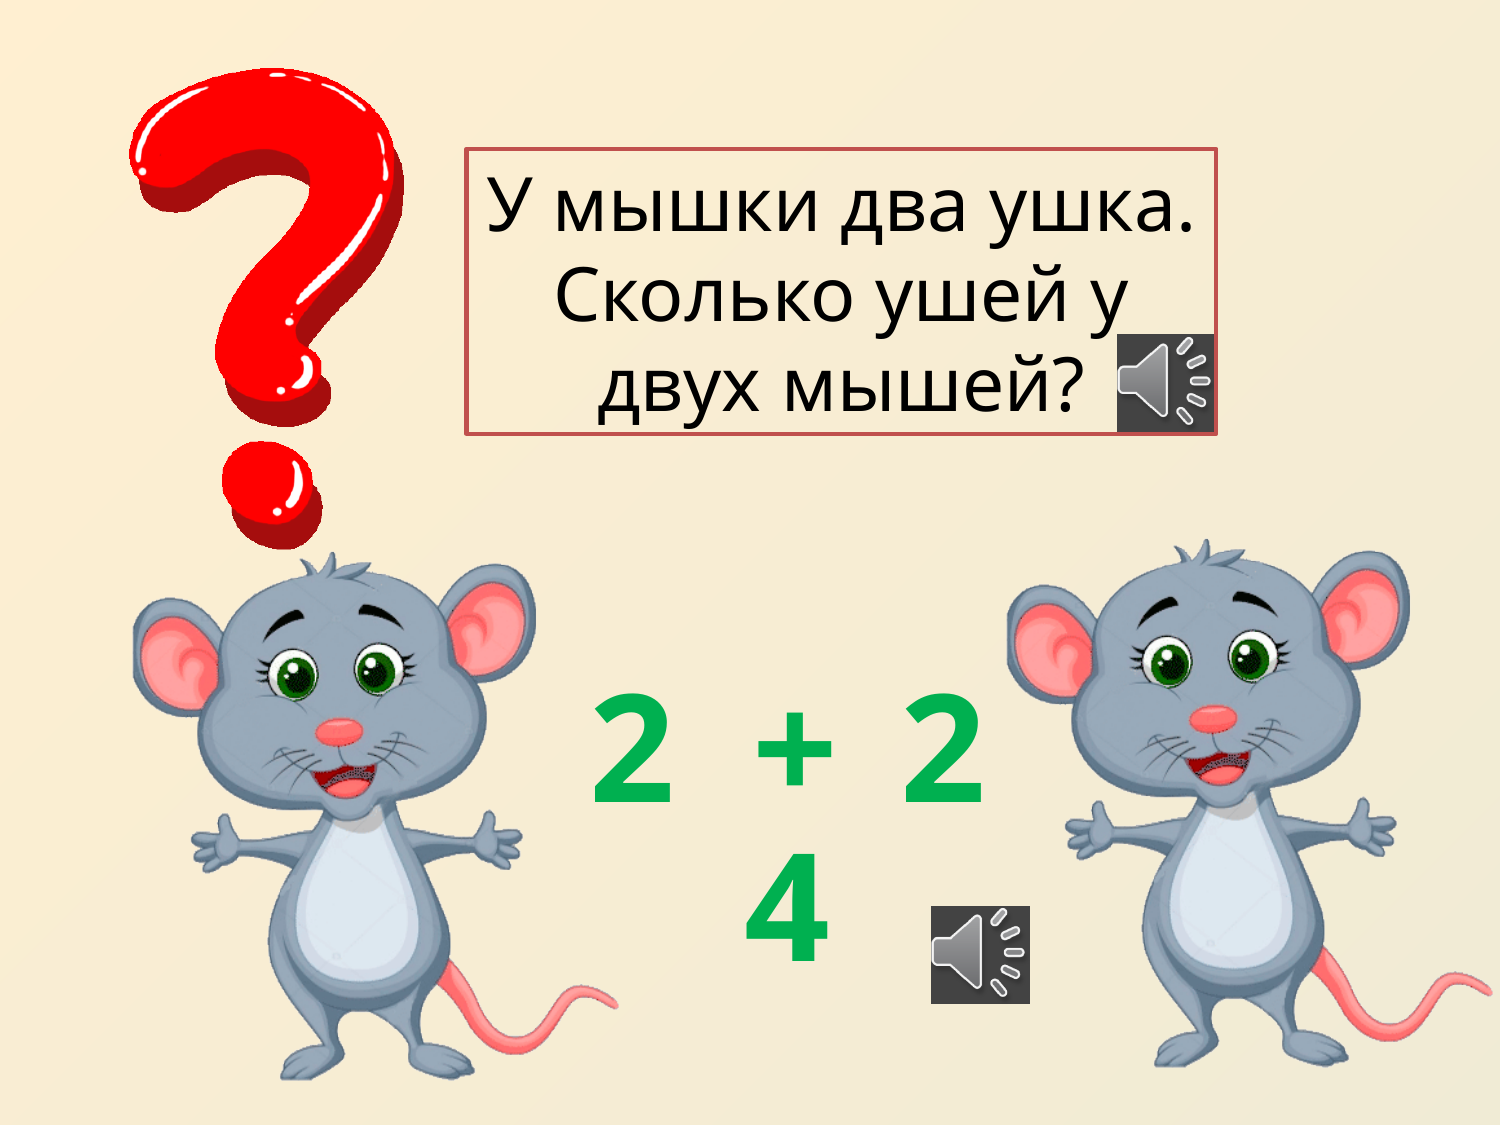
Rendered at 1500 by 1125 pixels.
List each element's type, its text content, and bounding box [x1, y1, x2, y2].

text_box 4 [690, 803, 933, 999]
text_box У мышки два ушка. Сколько ушей у двух мышей? [464, 147, 1218, 436]
text_box + [738, 645, 845, 840]
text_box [930, 904, 1031, 1006]
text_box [1116, 333, 1217, 434]
text_box 2 [885, 645, 933, 840]
picture [64, 9, 686, 1125]
picture [938, 491, 1500, 1112]
